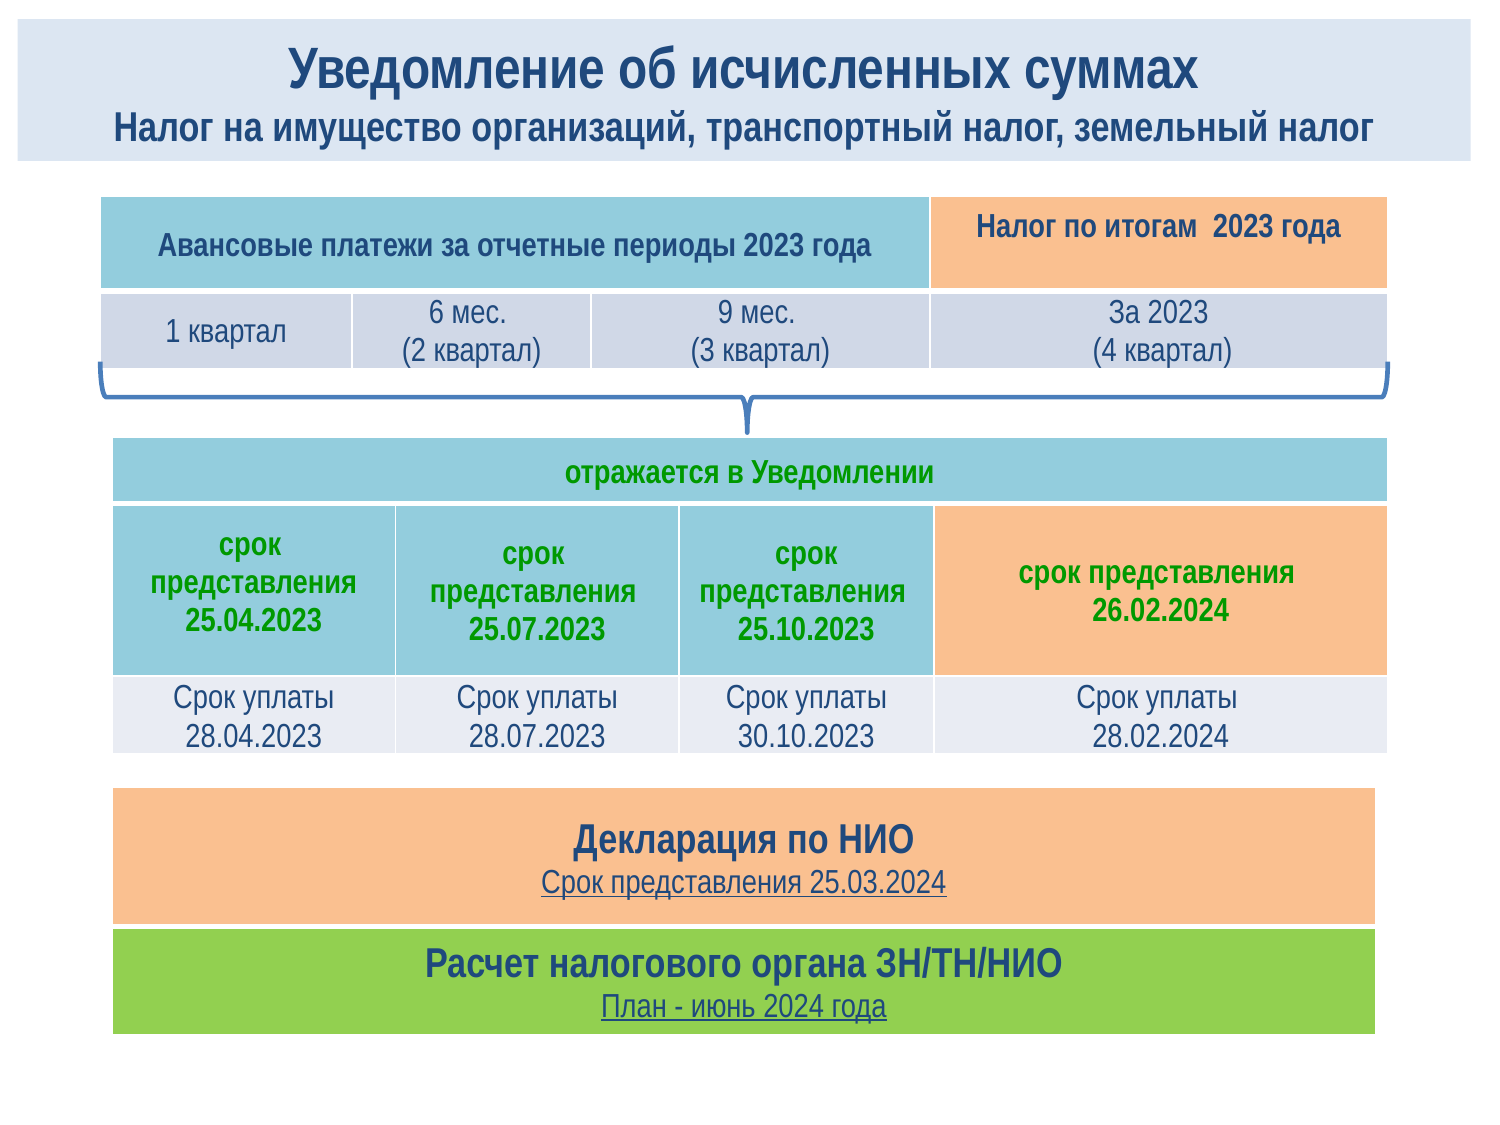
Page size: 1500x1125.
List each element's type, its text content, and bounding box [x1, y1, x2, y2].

table_cell Срок уплаты 30.10.2023 [680, 677, 933, 753]
table_cell Срок уплаты 28.07.2023 [396, 677, 678, 753]
table_cell Срок уплаты 28.04.2023 [113, 677, 395, 753]
table_cell 9 мес. (3 квартал) [592, 294, 929, 361]
table_header отражается в Уведомлении [113, 438, 1387, 501]
table_cell Расчет налогового органа ЗН/ТН/НИО План - июнь 2024 года [113, 929, 1375, 1034]
title Уведомление об исчисленных суммах Налог на имущество организаций, транспортный налог, земельный налог [17, 19, 1471, 161]
table_header Декларация по НИО Срок представления 25.03.2024 [113, 788, 1375, 924]
table_cell За 2023 (4 квартал) [931, 294, 1387, 361]
table_cell срок представления 25.10.2023 [680, 506, 933, 675]
table_cell срок представления 25.07.2023 [396, 506, 678, 675]
text_box [99, 361, 1389, 434]
table_header Авансовые платежи за отчетные периоды 2023 года [101, 197, 929, 288]
table_cell Срок уплаты 28.02.2024 [935, 677, 1387, 753]
table_cell срок представления 25.04.2023 [113, 506, 395, 675]
table_cell 6 мес. (2 квартал) [353, 294, 590, 361]
table_cell срок представления 26.02.2024 [935, 506, 1387, 675]
table_header Налог по итогам 2023 года [931, 197, 1387, 288]
table_cell 1 квартал [101, 294, 351, 361]
